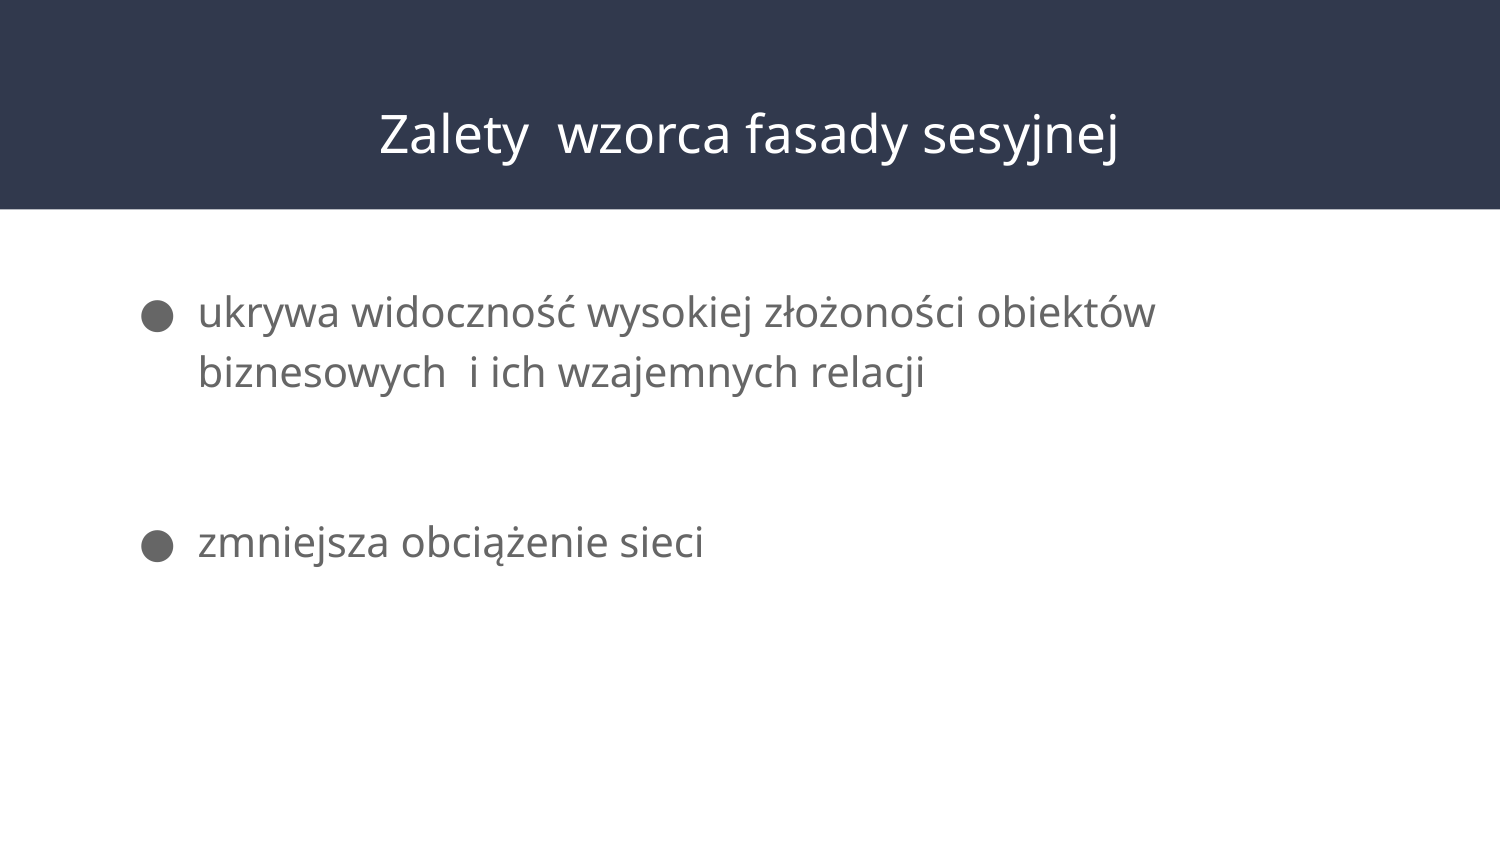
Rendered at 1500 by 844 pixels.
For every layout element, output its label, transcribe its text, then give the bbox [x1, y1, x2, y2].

list ukrywa widoczność wysokiej złożoności obiektów biznesowych i ich wzajemnych relacji zmniejsza obciążenie sieci [107, 265, 1367, 699]
title Zalety wzorca fasady sesyjnej [51, 82, 1449, 185]
